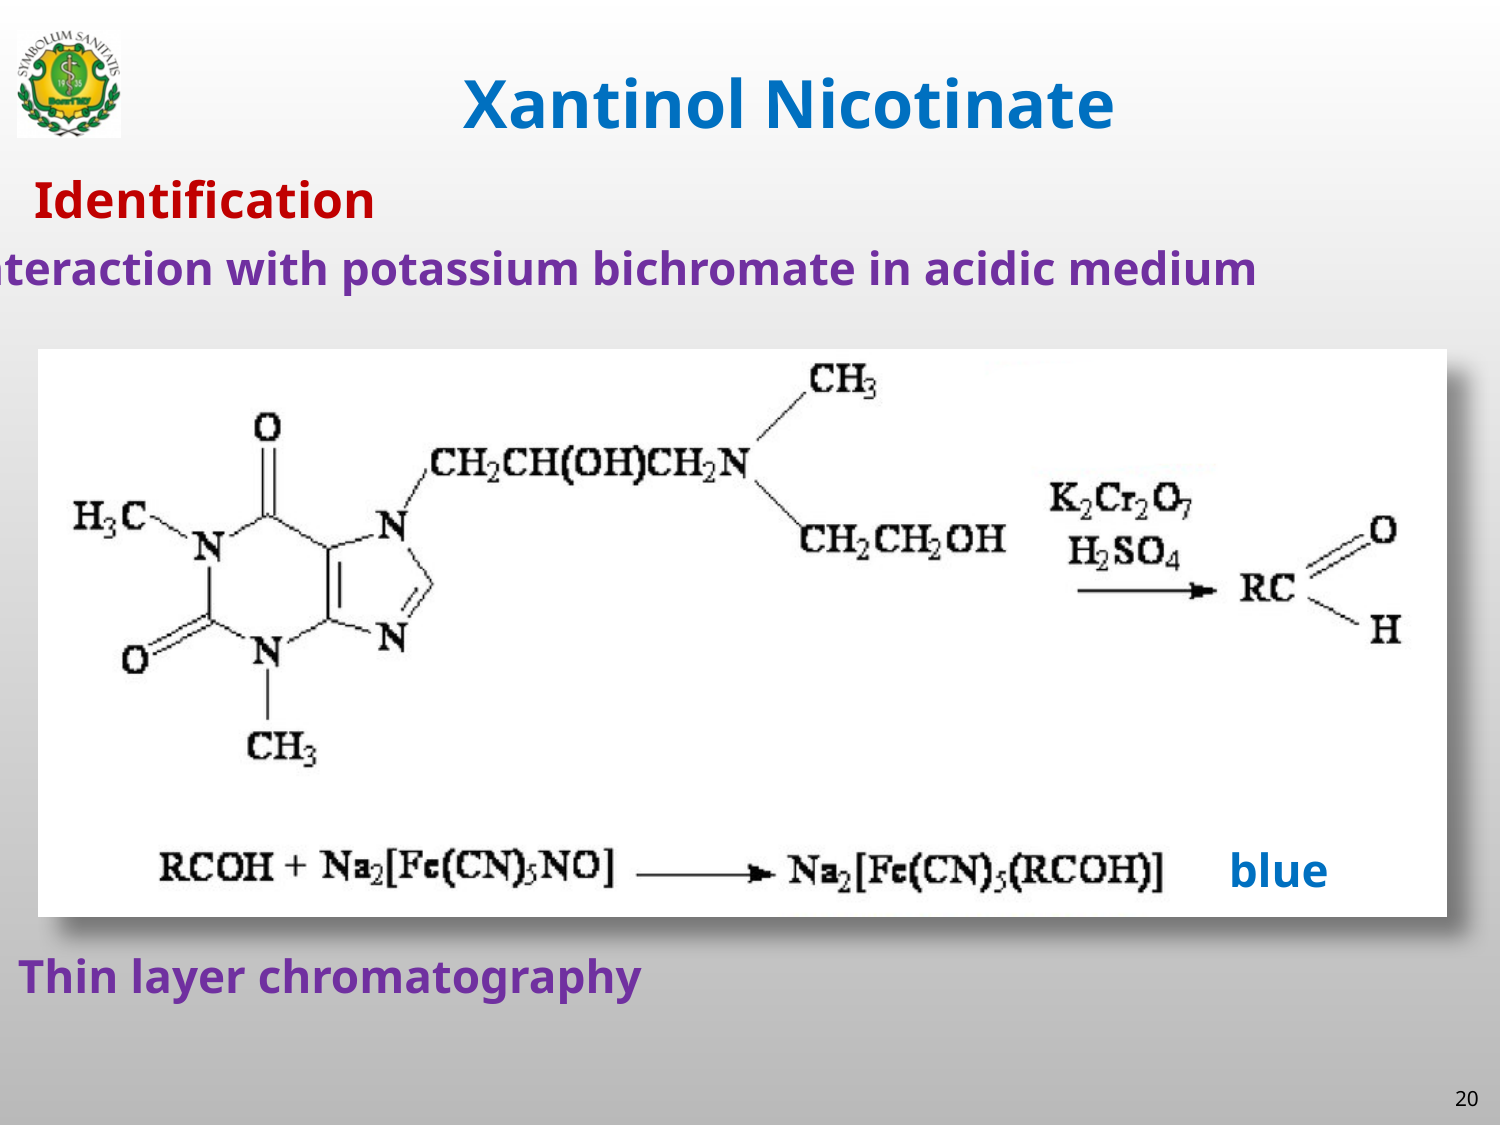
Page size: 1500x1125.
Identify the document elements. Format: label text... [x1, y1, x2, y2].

picture [38, 349, 1448, 918]
text_box Identification [19, 160, 391, 231]
text_box Xantinol Nicotinate [120, 54, 1459, 150]
text_box 5. Interaction with potassium bichromate in acidic medium [0, 231, 1419, 302]
picture [17, 30, 121, 139]
slide_number 20 [1399, 1069, 1494, 1125]
text_box 6. Thin layer chromatography [0, 940, 803, 1011]
